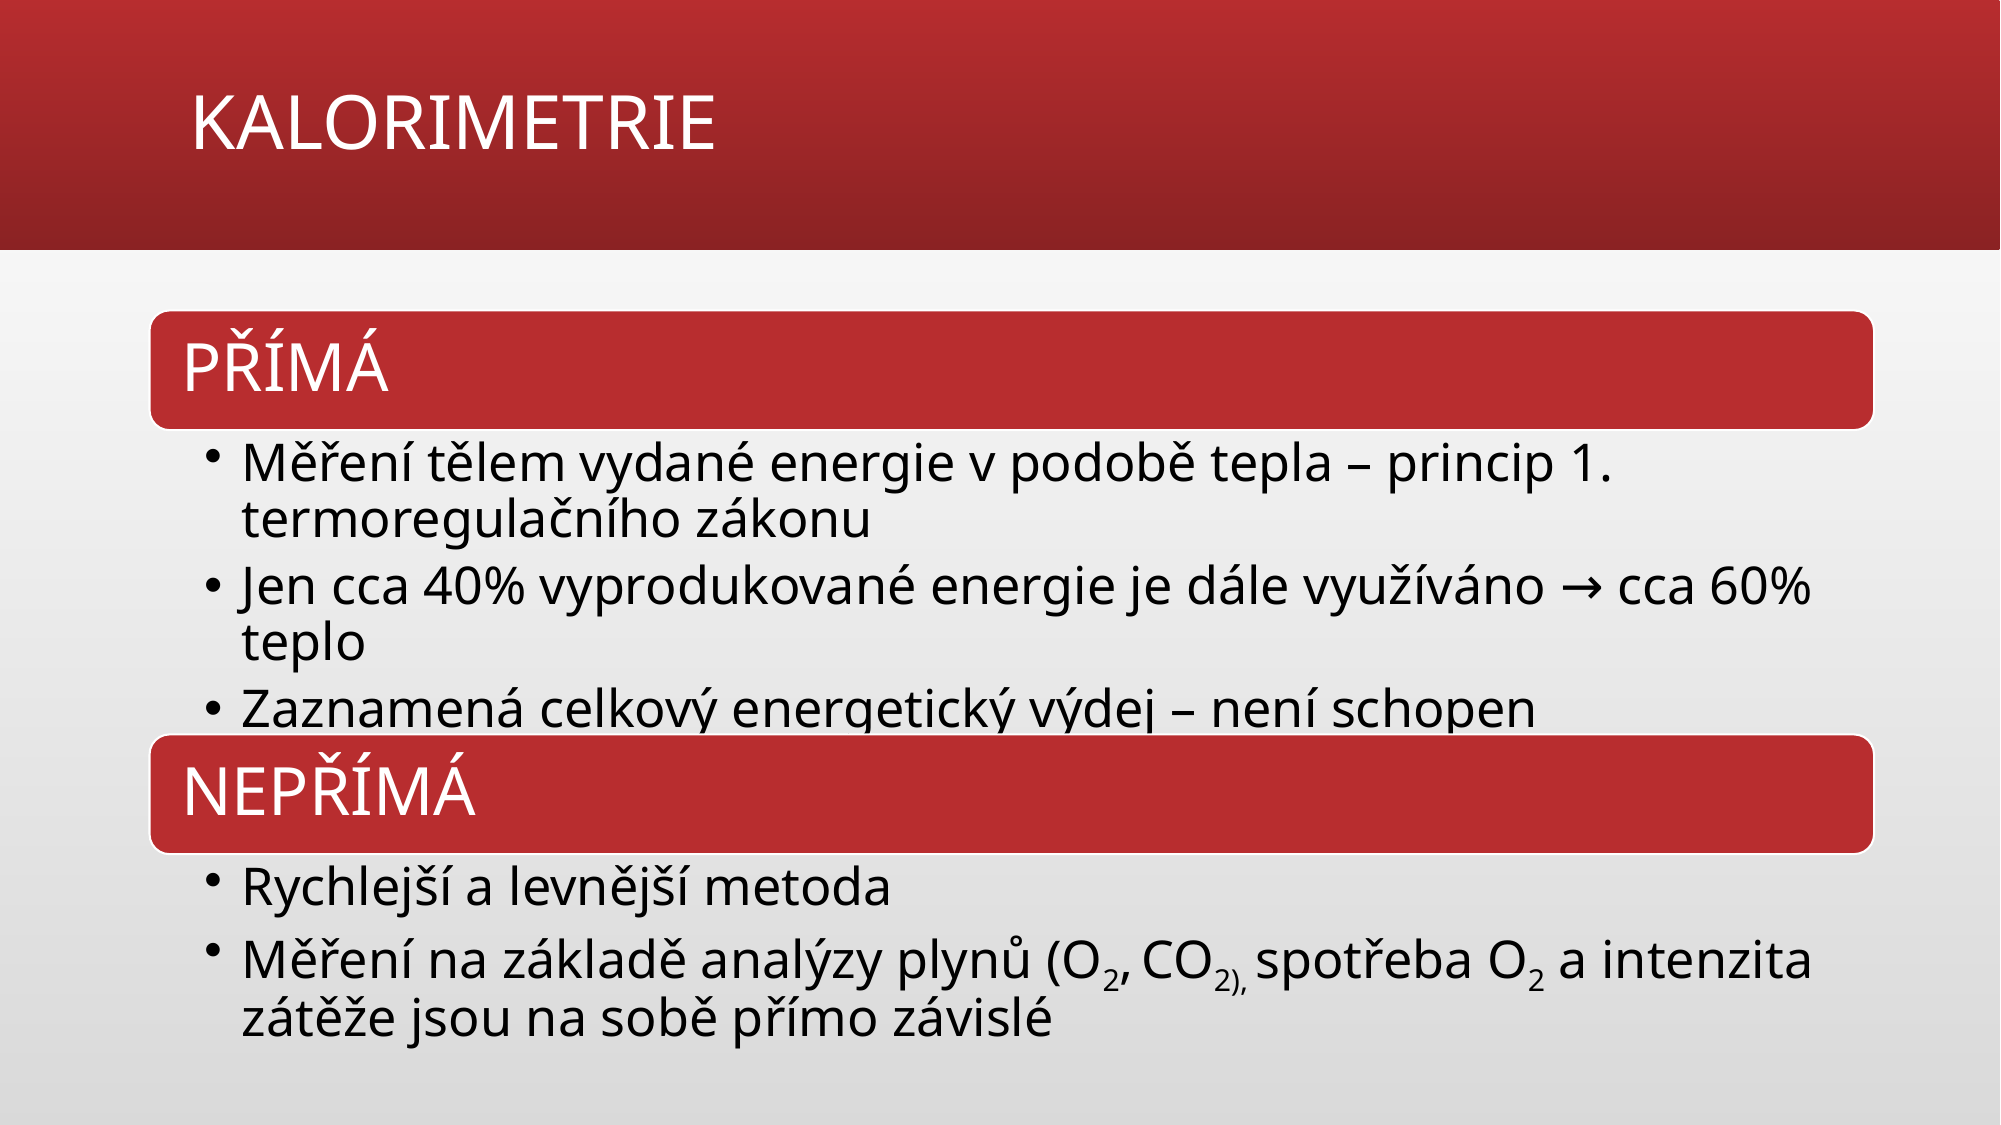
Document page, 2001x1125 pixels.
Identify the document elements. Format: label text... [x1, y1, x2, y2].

title KALORIMETRIE [174, 16, 1825, 234]
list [149, 267, 1875, 1083]
